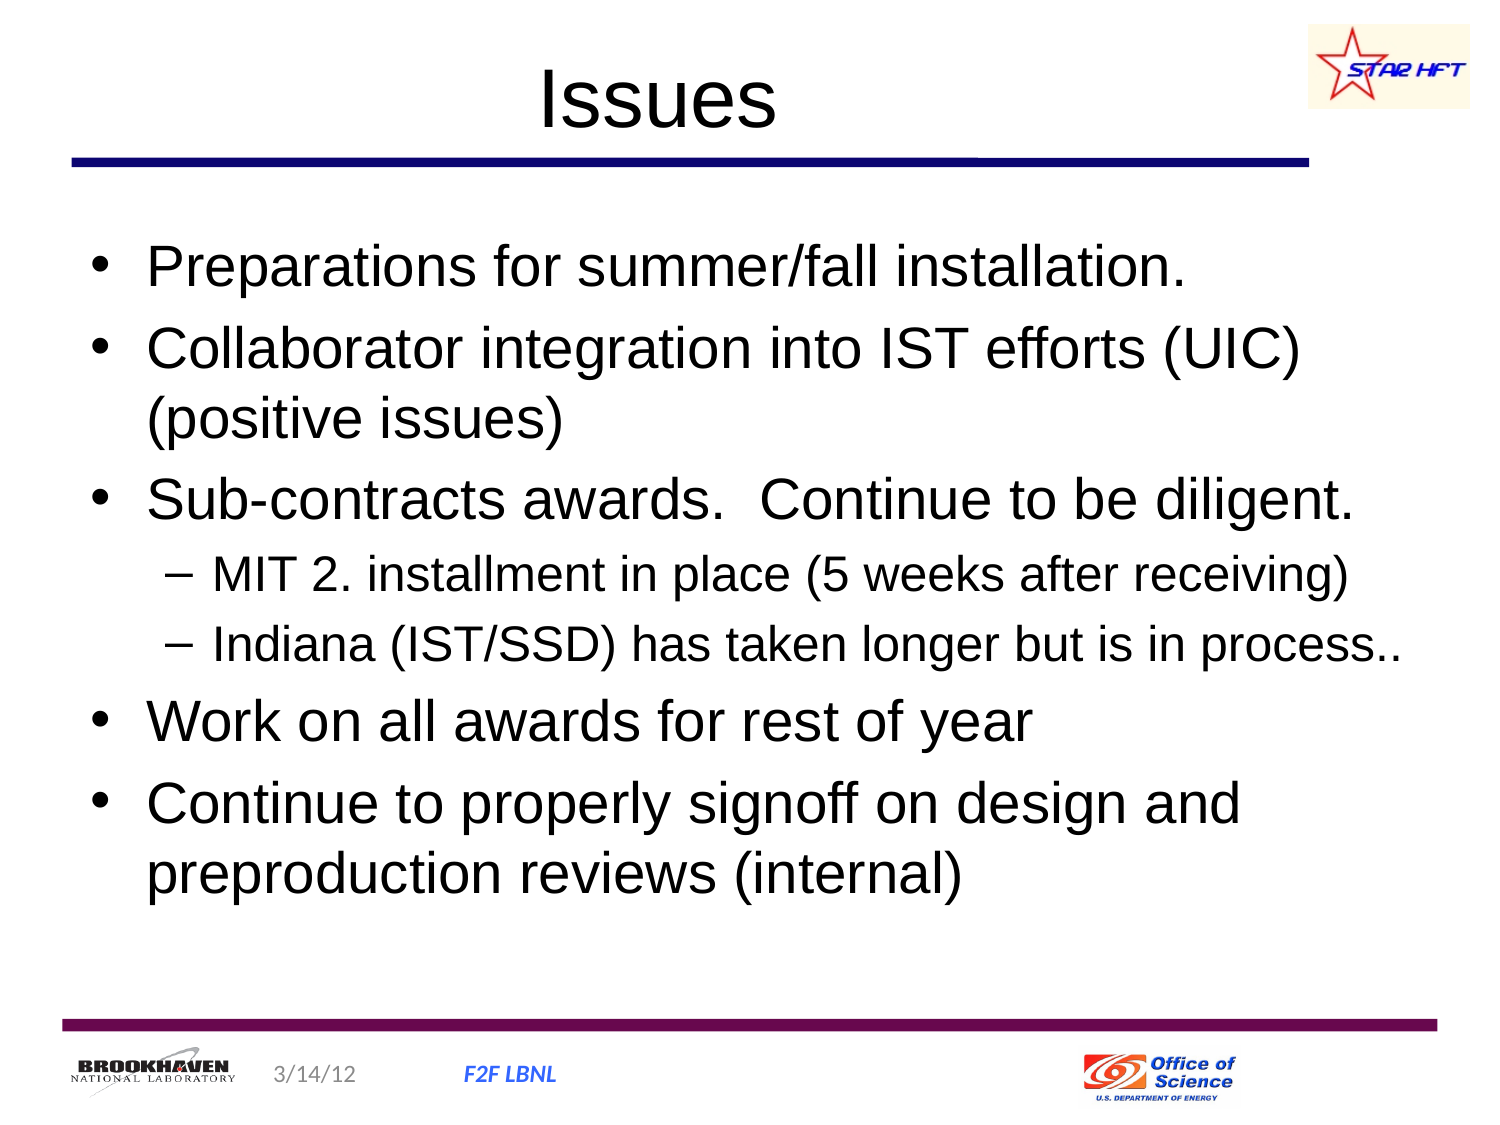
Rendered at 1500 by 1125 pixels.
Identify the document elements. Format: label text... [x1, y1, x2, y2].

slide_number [258, 1042, 425, 1103]
footer F2F LBNL [448, 1042, 1040, 1103]
title Issues [75, 45, 1241, 145]
list Preparations for summer/fall installation. Collaborator integration into IST efforts (UIC) (positive issues) Sub-contracts awards. Continue to be diligent. MIT 2. installment in place (5 weeks after receiving) Indiana (IST/SSD) has taken longer but is in process.. Work on all awards for rest of year Continue to properly signoff on design and preproduction reviews (internal) [75, 220, 1425, 1005]
picture [71, 1044, 235, 1100]
picture [1078, 1045, 1241, 1109]
picture [1308, 24, 1470, 109]
